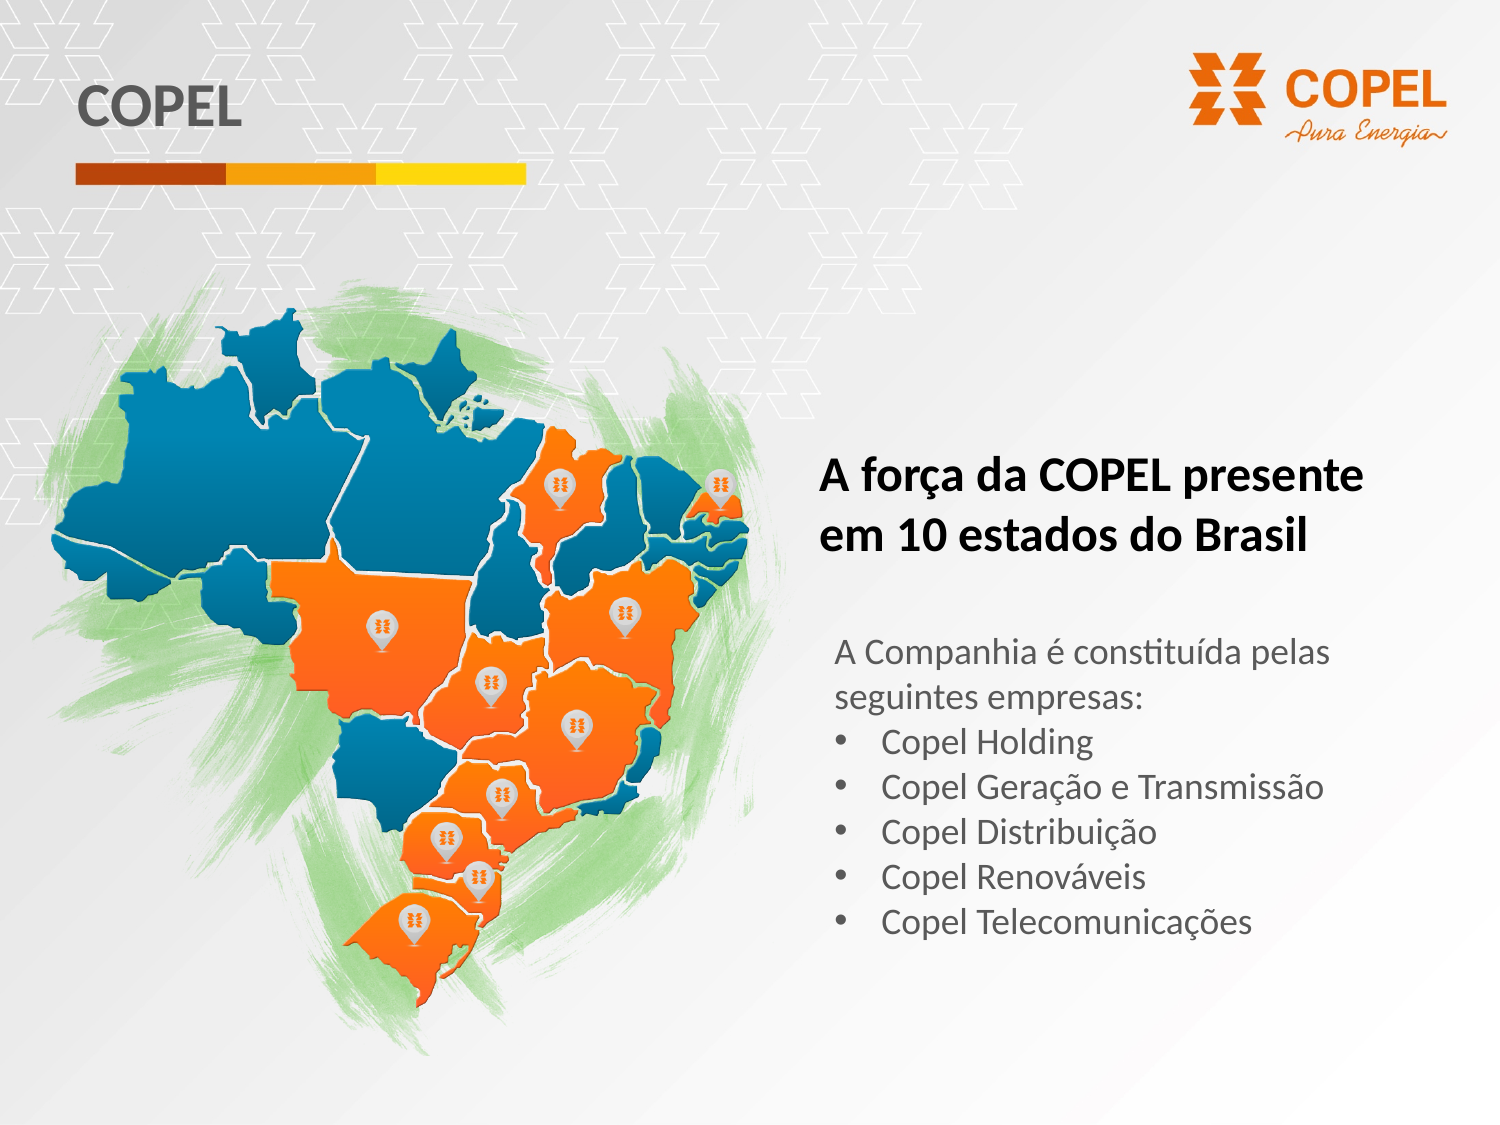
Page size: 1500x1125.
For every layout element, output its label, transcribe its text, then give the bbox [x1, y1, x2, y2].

text_box A Companhia é constituída pelas seguintes empresas: Copel Holding Copel Geração e Transmissão Copel Distribuição Copel Renováveis Copel Telecomunicações [819, 619, 1407, 1051]
picture [0, 0, 1500, 1125]
text_box COPEL [63, 56, 1500, 149]
text_box A força da COPEL presente em 10 estados do Brasil [819, 450, 1423, 552]
